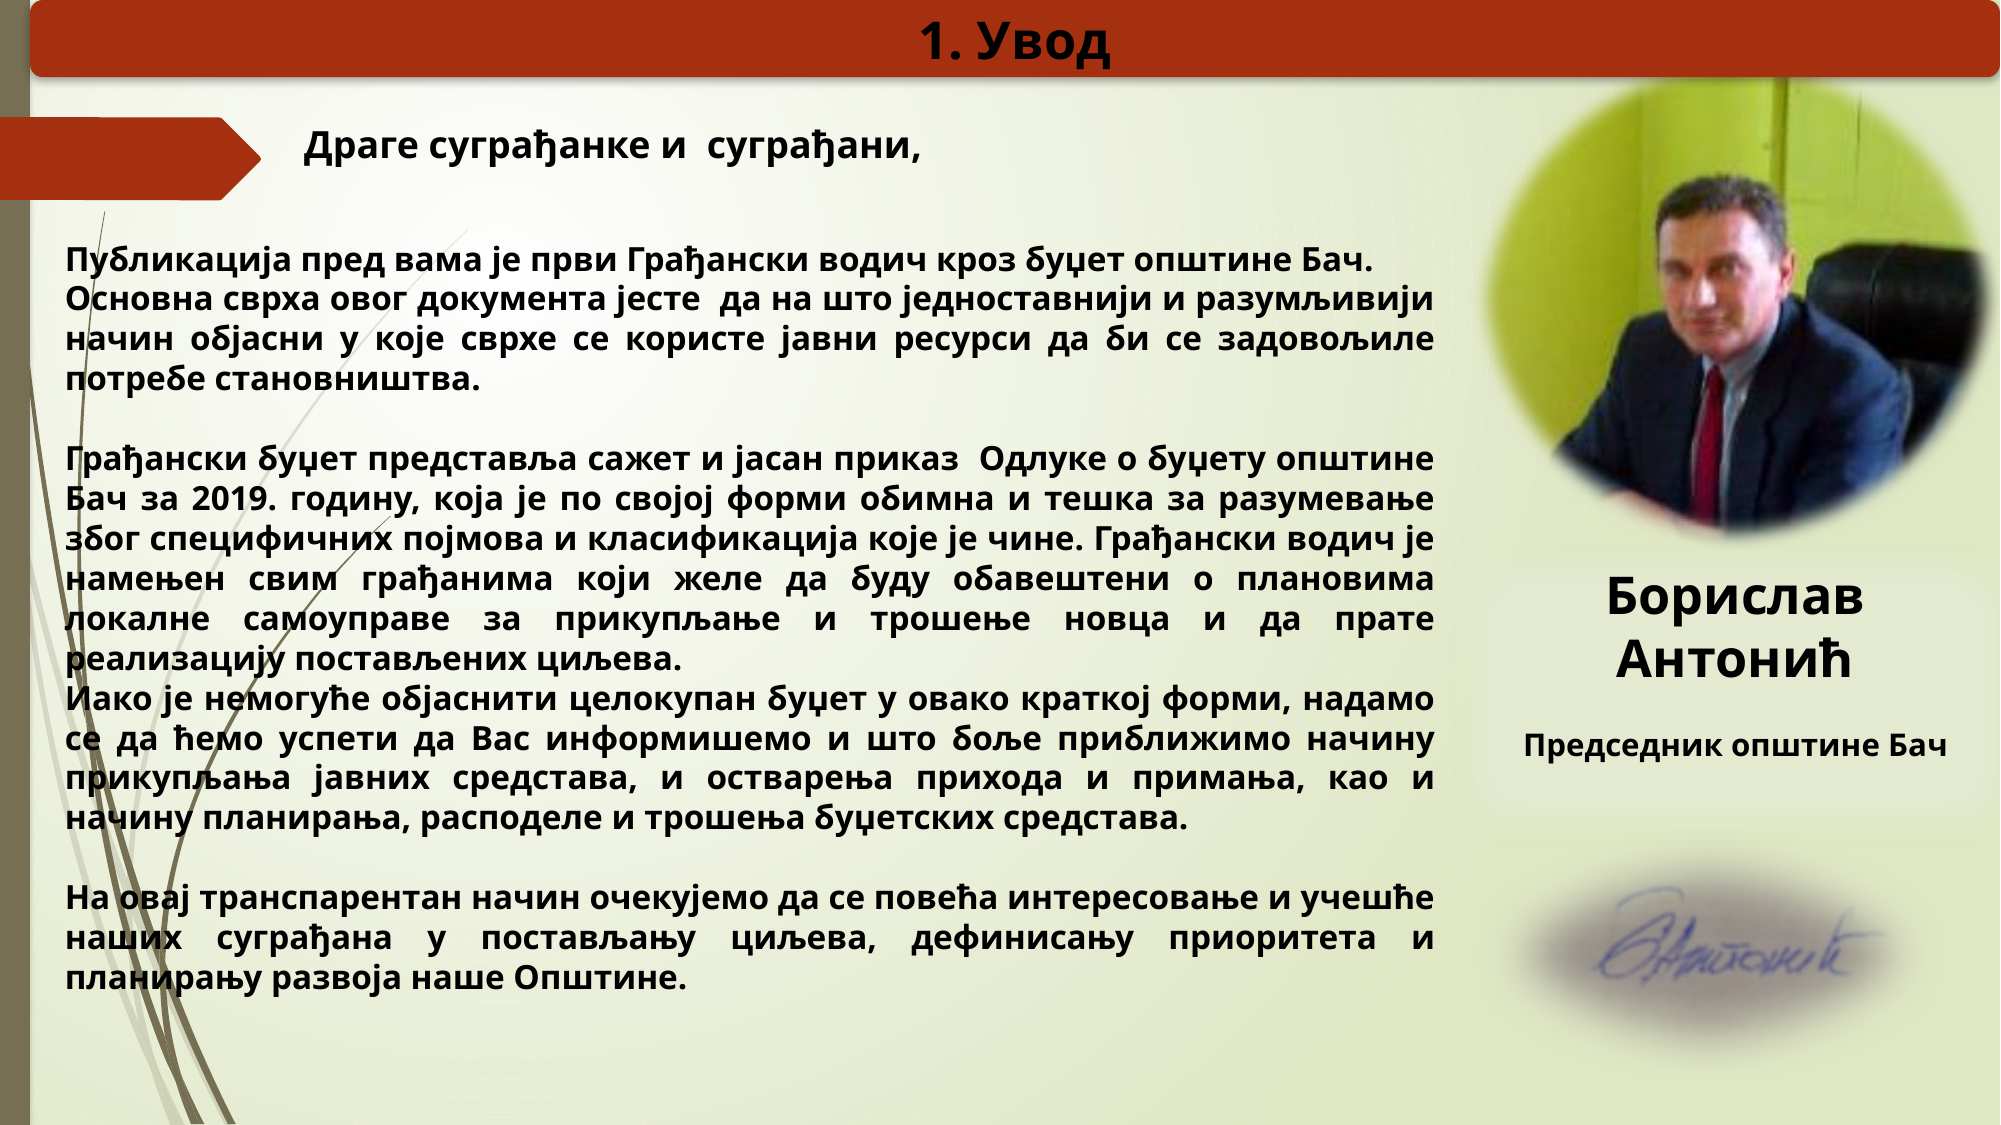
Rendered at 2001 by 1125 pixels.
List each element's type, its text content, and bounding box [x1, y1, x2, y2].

picture [1451, 822, 1967, 1087]
text_box Драге суграђанке и суграђани, [289, 113, 1020, 173]
text_box 1. Увод [28, 0, 2000, 79]
text_box Публикација пред вама је први Грађански водич кроз буџет општине Бач. Основна сврха овог документа јесте да на што једноставнији и разумљивији начин објасни у које сврхе се користе јавни ресурси да би се задовољиле потребе становништва. Грађански буџет представља сажет и јасан приказ Одлуке о буџету општине Бач за 2019. годину, која је по својој форми обимна и тешка за разумевање због специфичних појмова и класификација које је чине. Грађански водич је намењен свим грађанима који желе да буду обавештени о плановима локалне самоуправе за прикупљање и трошење новца и да прате реализацију постављених циљева. Иако је немогуће објаснити целокупан буџет у овако краткој форми, надамо се да ћемо успети да Вас информишемо и што боље приближимо начину прикупљања јавних средстава, и остварења прихода и примања, као и начину планирања, расподеле и трошења буџетских средстава. На овај транспарентан начин очекујемо да се повећа интересовање и учешће наших суграђана у постављању циљева, дефинисању приоритета и планирању развоја наше Општине. [49, 230, 1452, 1004]
text_box 5.3. Програмско трошење у 2019. години [1478, 572, 1994, 817]
text_box Борислав Антонић Председник општине Бач [1486, 580, 1986, 809]
picture [1467, 46, 2000, 552]
text_box Остали расходи – обухватају дотације невладиним организацијама, порезе, таксе, новчане казне и пенале [1482, 576, 1990, 813]
